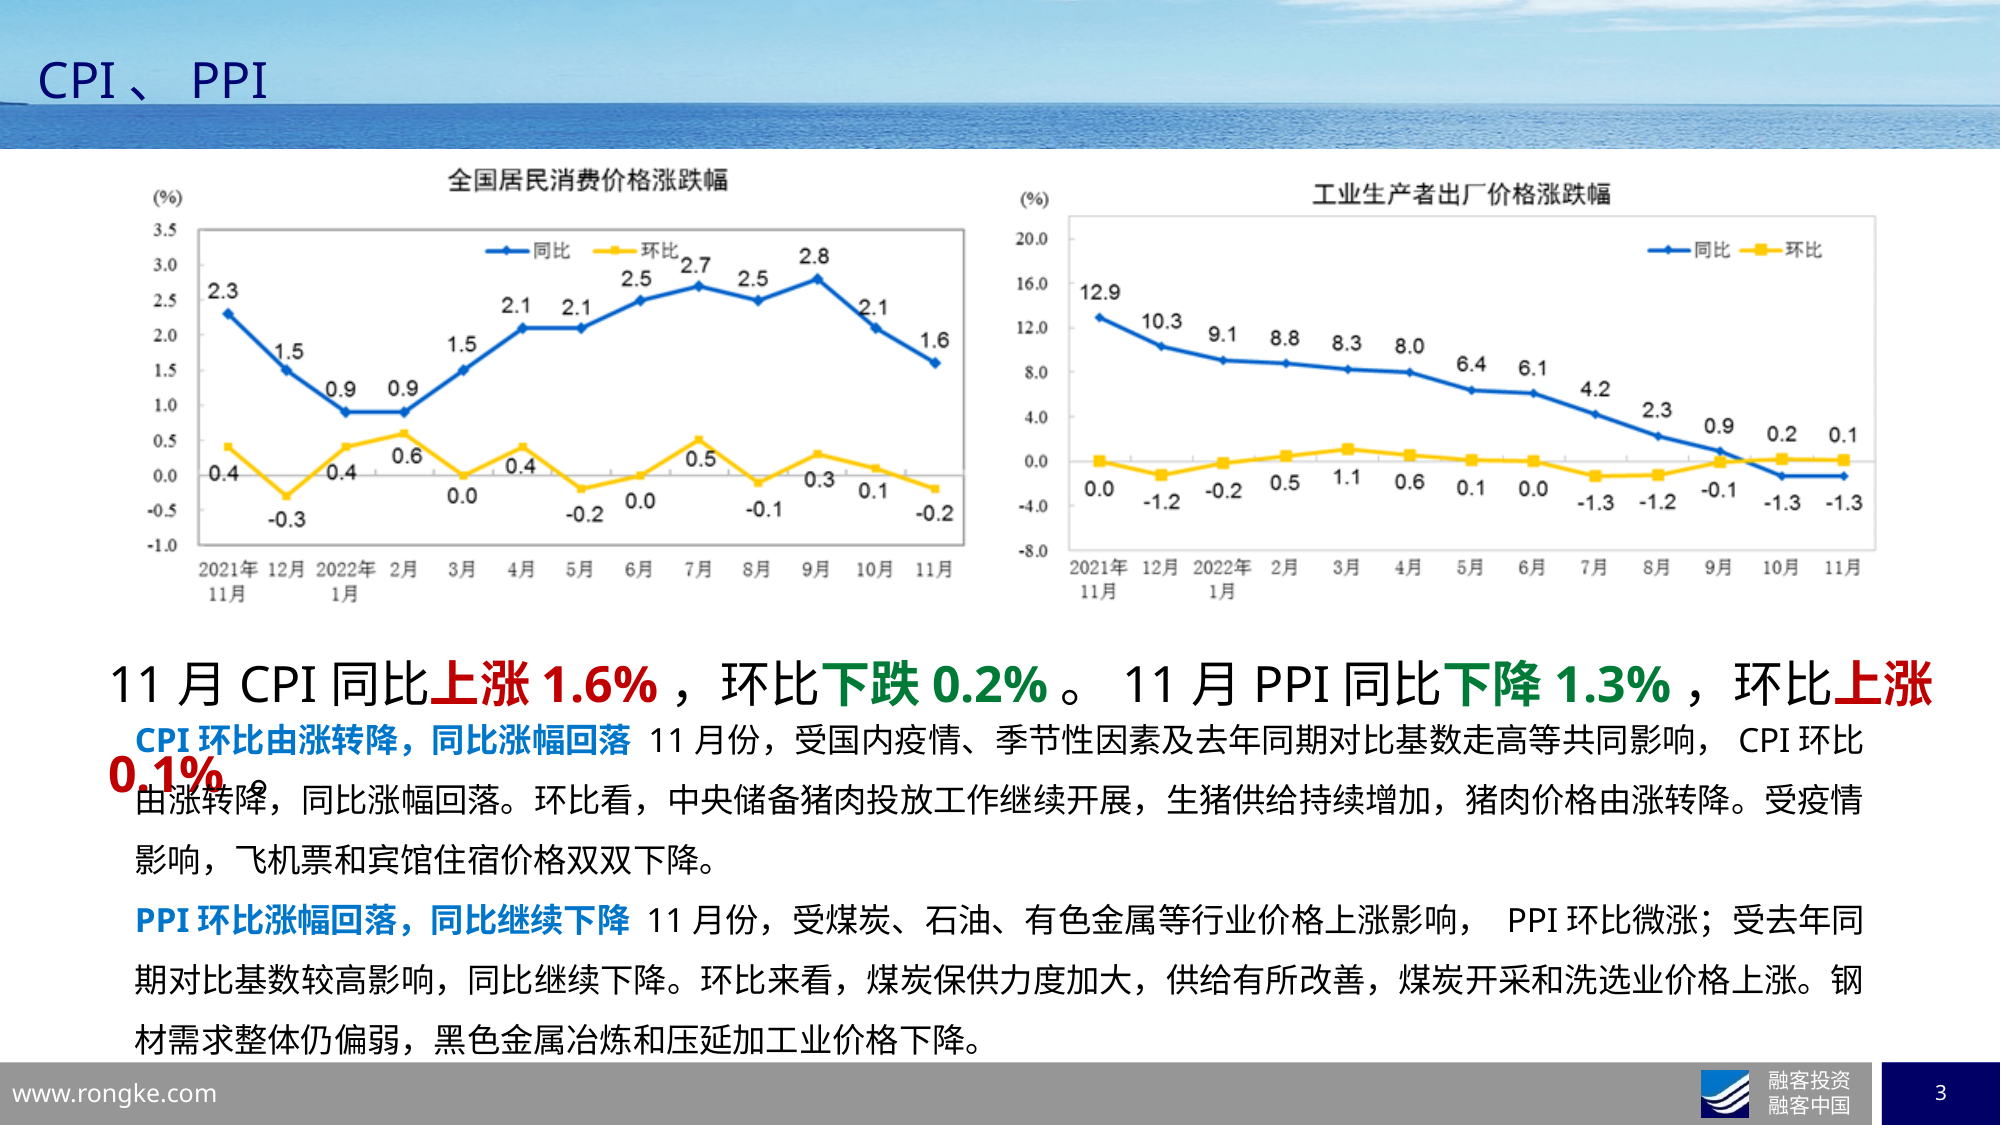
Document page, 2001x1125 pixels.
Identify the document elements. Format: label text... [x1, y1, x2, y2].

text_box CPI环比由涨转降，同比涨幅回落 11月份，受国内疫情、季节性因素及去年同期对比基数走高等共同影响，CPI环比由涨转降，同比涨幅回落。环比看，中央储备猪肉投放工作继续开展，生猪供给持续增加，猪肉价格由涨转降。受疫情影响，飞机票和宾馆住宿价格双双下降。 PPI环比涨幅回落，同比继续下降 11月份，受煤炭、石油、有色金属等行业价格上涨影响， PPI环比微涨；受去年同期对比基数较高影响，同比继续下降。环比来看，煤炭保供力度加大，供给有所改善，煤炭开采和洗选业价格上涨。钢材需求整体仍偏弱，黑色金属冶炼和压延加工业价格下降。 [120, 692, 1880, 1067]
picture [1701, 1070, 1749, 1118]
title CPI、PPI [37, 48, 777, 127]
text_box 11月CPI同比上涨1.6%，环比下跌0.2%。11月PPI同比下降1.3%，环比上涨0.1% 。 [108, 622, 1939, 803]
picture [0, 0, 2000, 149]
picture [122, 161, 1894, 635]
